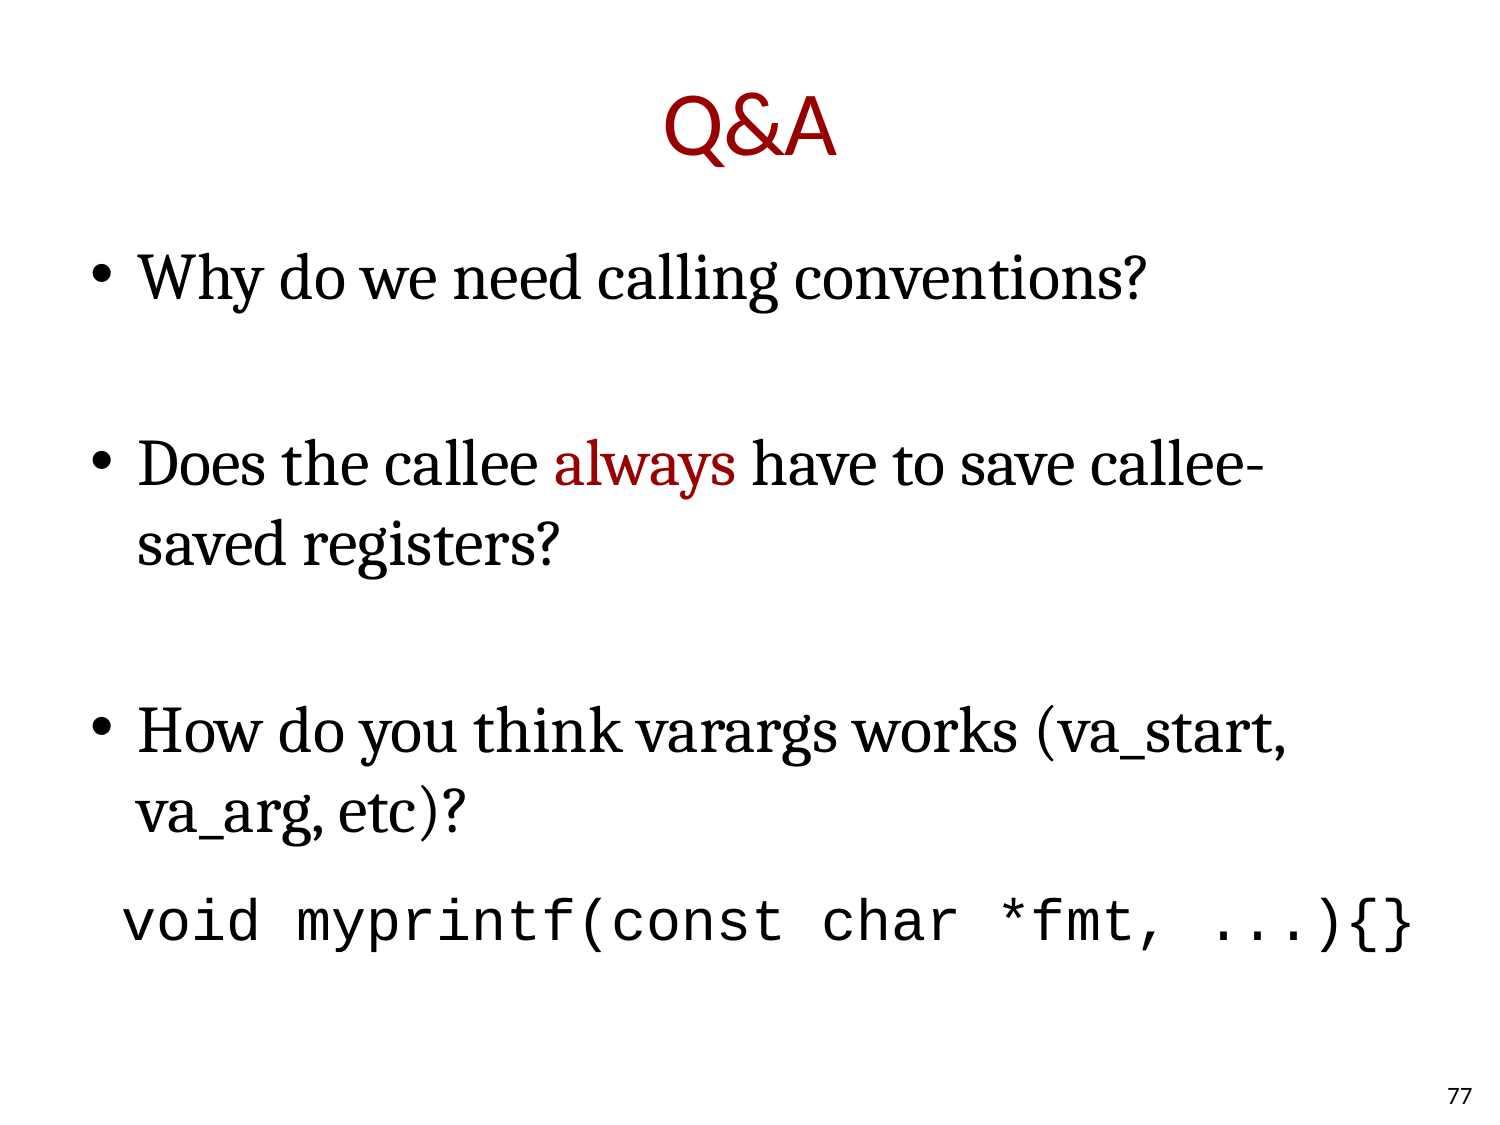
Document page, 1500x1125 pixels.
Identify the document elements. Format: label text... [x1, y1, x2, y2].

list Why do we need calling conventions? Does the callee always have to save callee-saved registers? How do you think varargs works (va_start, va_arg, etc)? [75, 224, 1425, 1005]
text_box void myprintf(const char *fmt, ...){} [106, 875, 1432, 960]
slide_number 77 [1137, 1065, 1488, 1125]
title Q&A [75, 24, 1425, 213]
